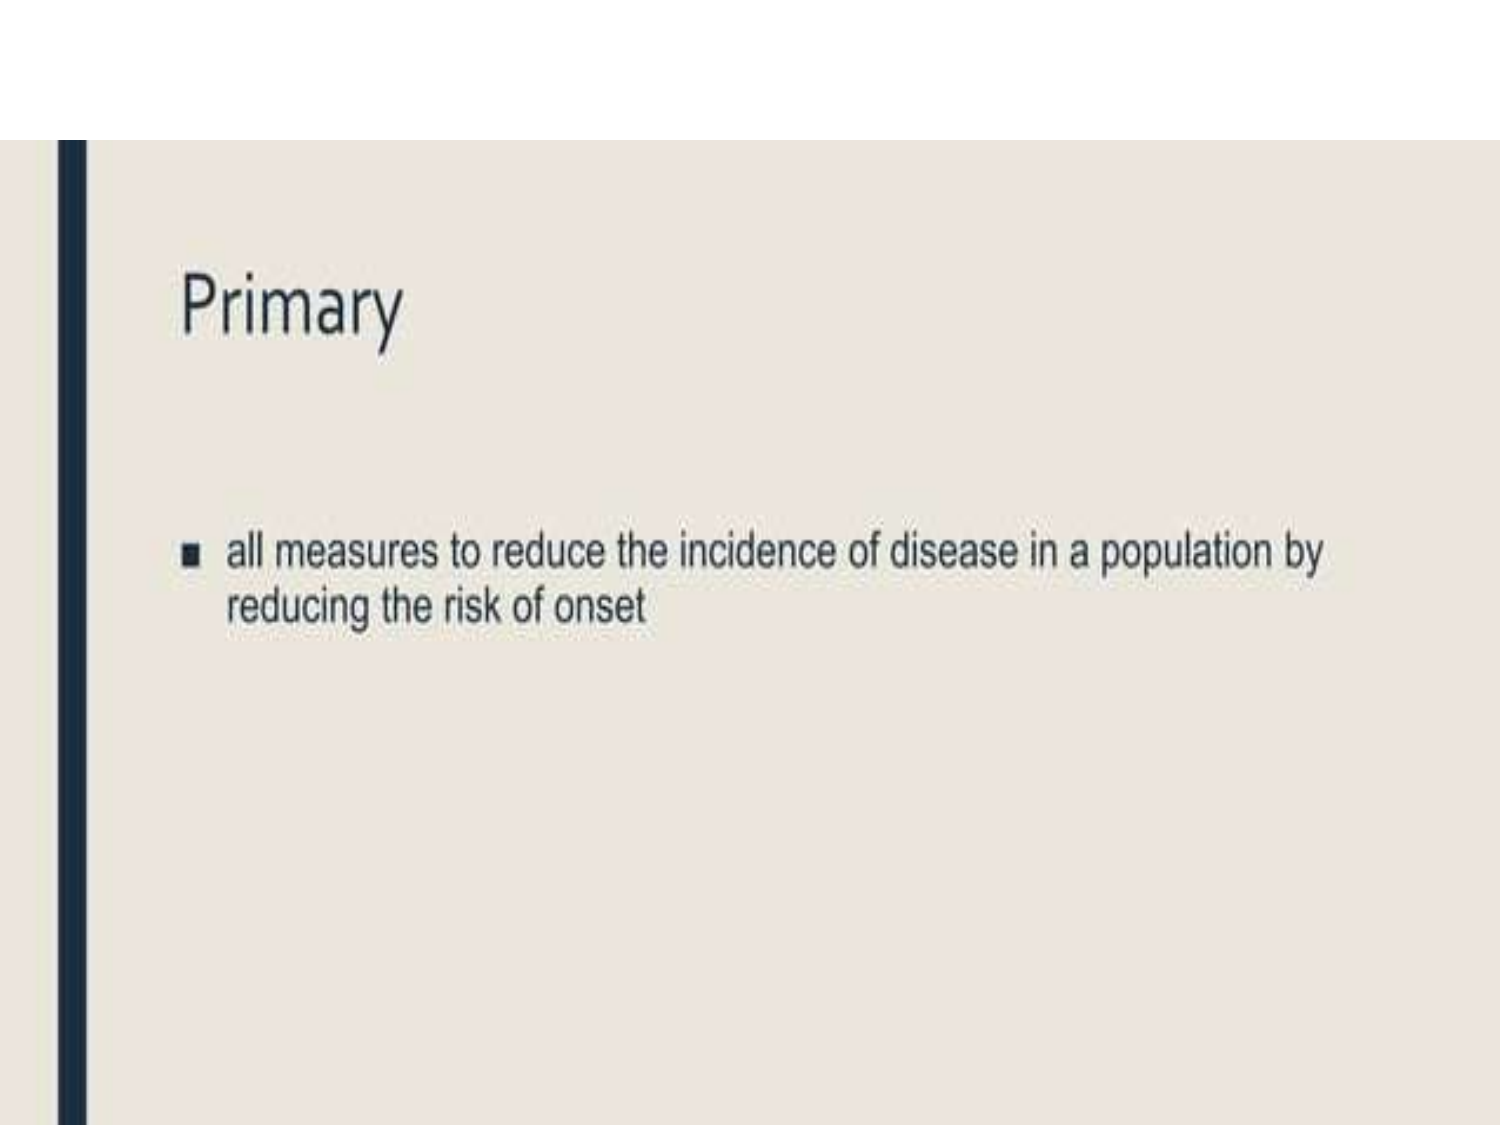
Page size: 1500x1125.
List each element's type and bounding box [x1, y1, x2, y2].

picture [0, 139, 1500, 1125]
